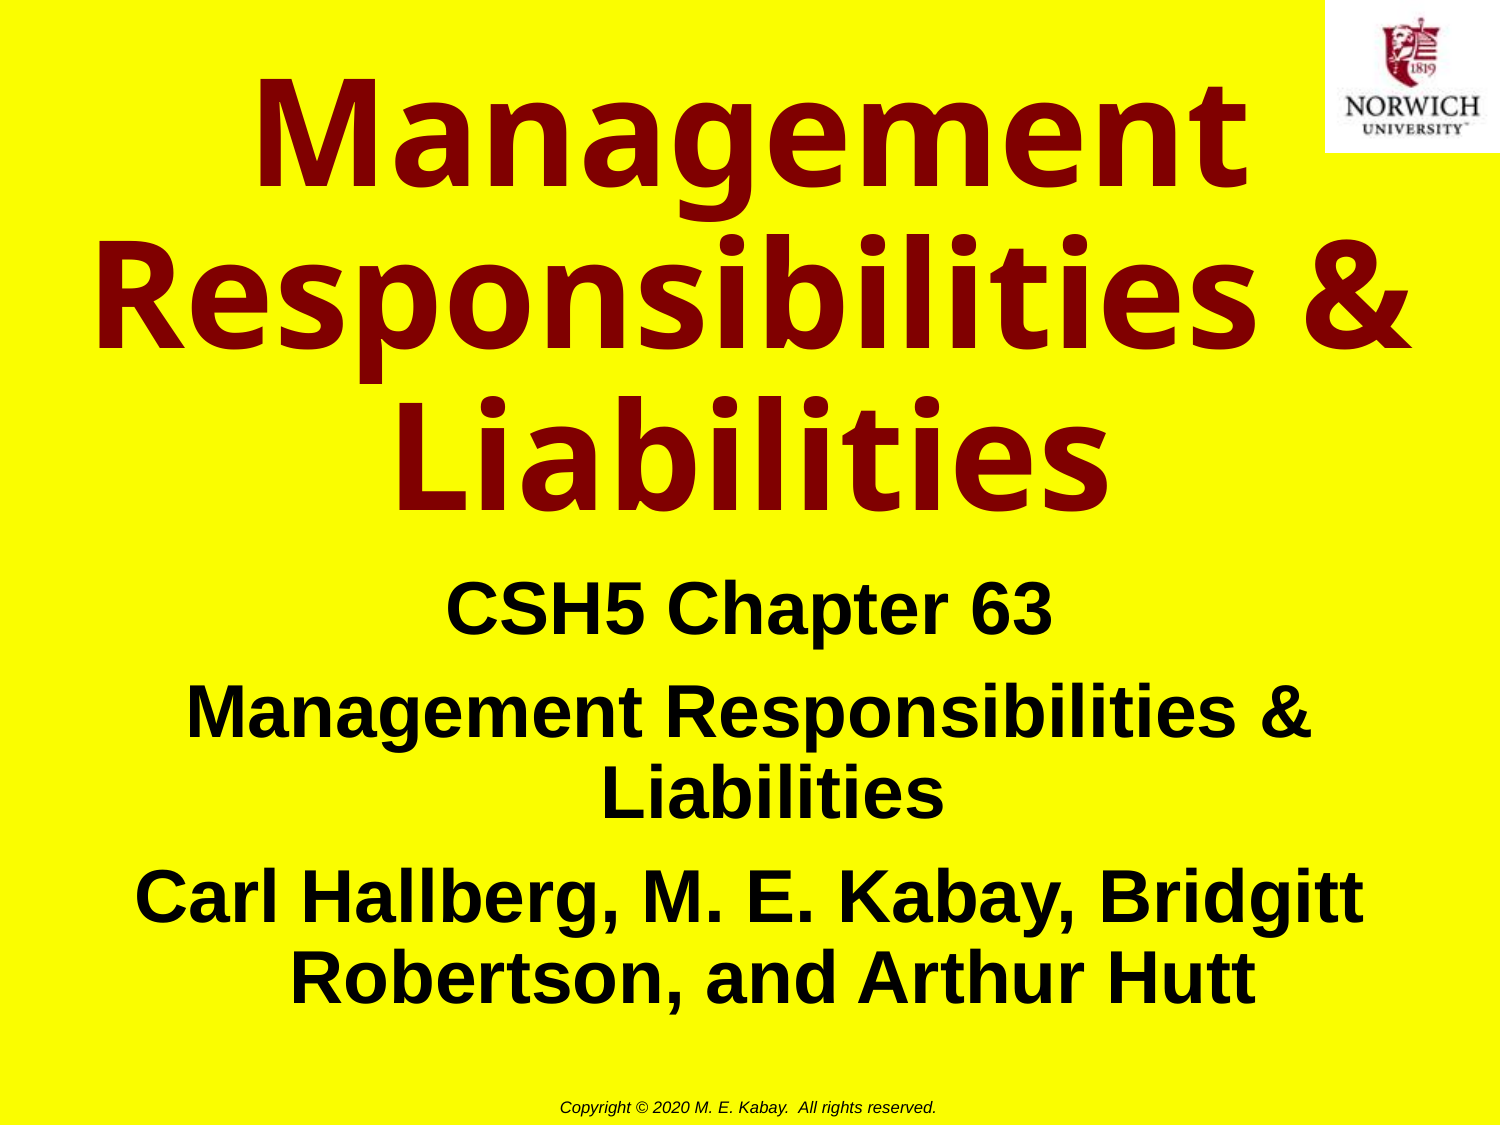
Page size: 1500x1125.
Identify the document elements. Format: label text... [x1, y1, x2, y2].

picture [1325, 0, 1500, 36]
title Management Responsibilities & Liabilities [0, 36, 1500, 561]
list CSH5 Chapter 63 Management Responsibilities & Liabilities Carl Hallberg, M. E. Kabay, Bridgitt Robertson, and Arthur Hutt [0, 561, 1500, 1063]
